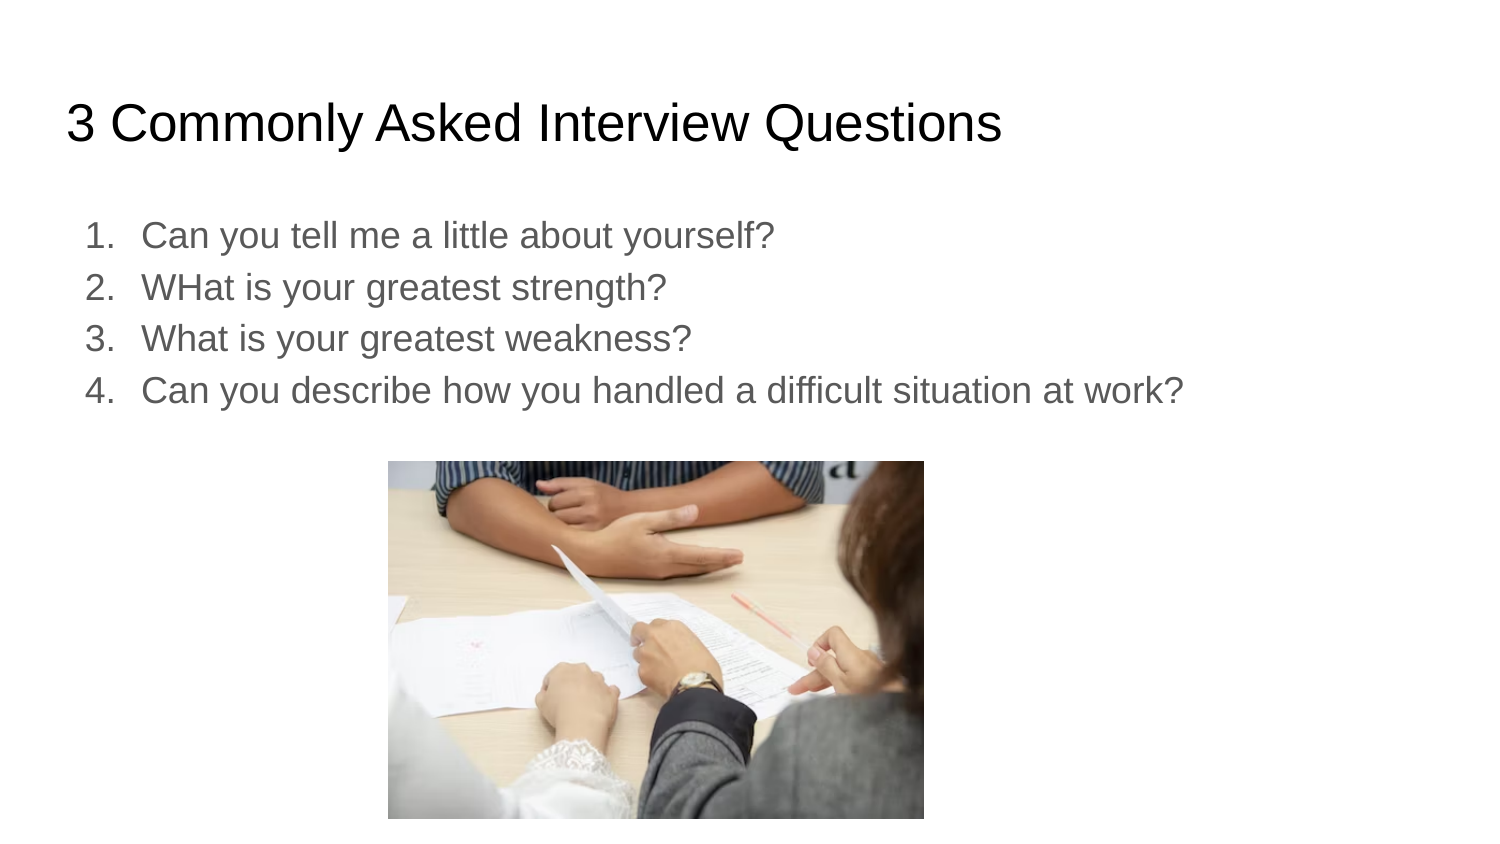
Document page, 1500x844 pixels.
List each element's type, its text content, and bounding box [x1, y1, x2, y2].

picture [388, 461, 924, 819]
title 3 Commonly Asked Interview Questions [51, 72, 1449, 167]
list Can you tell me a little about yourself? WHat is your greatest strength? What is your greatest weakness? Can you describe how you handled a difficult situation at work? [51, 189, 1449, 750]
